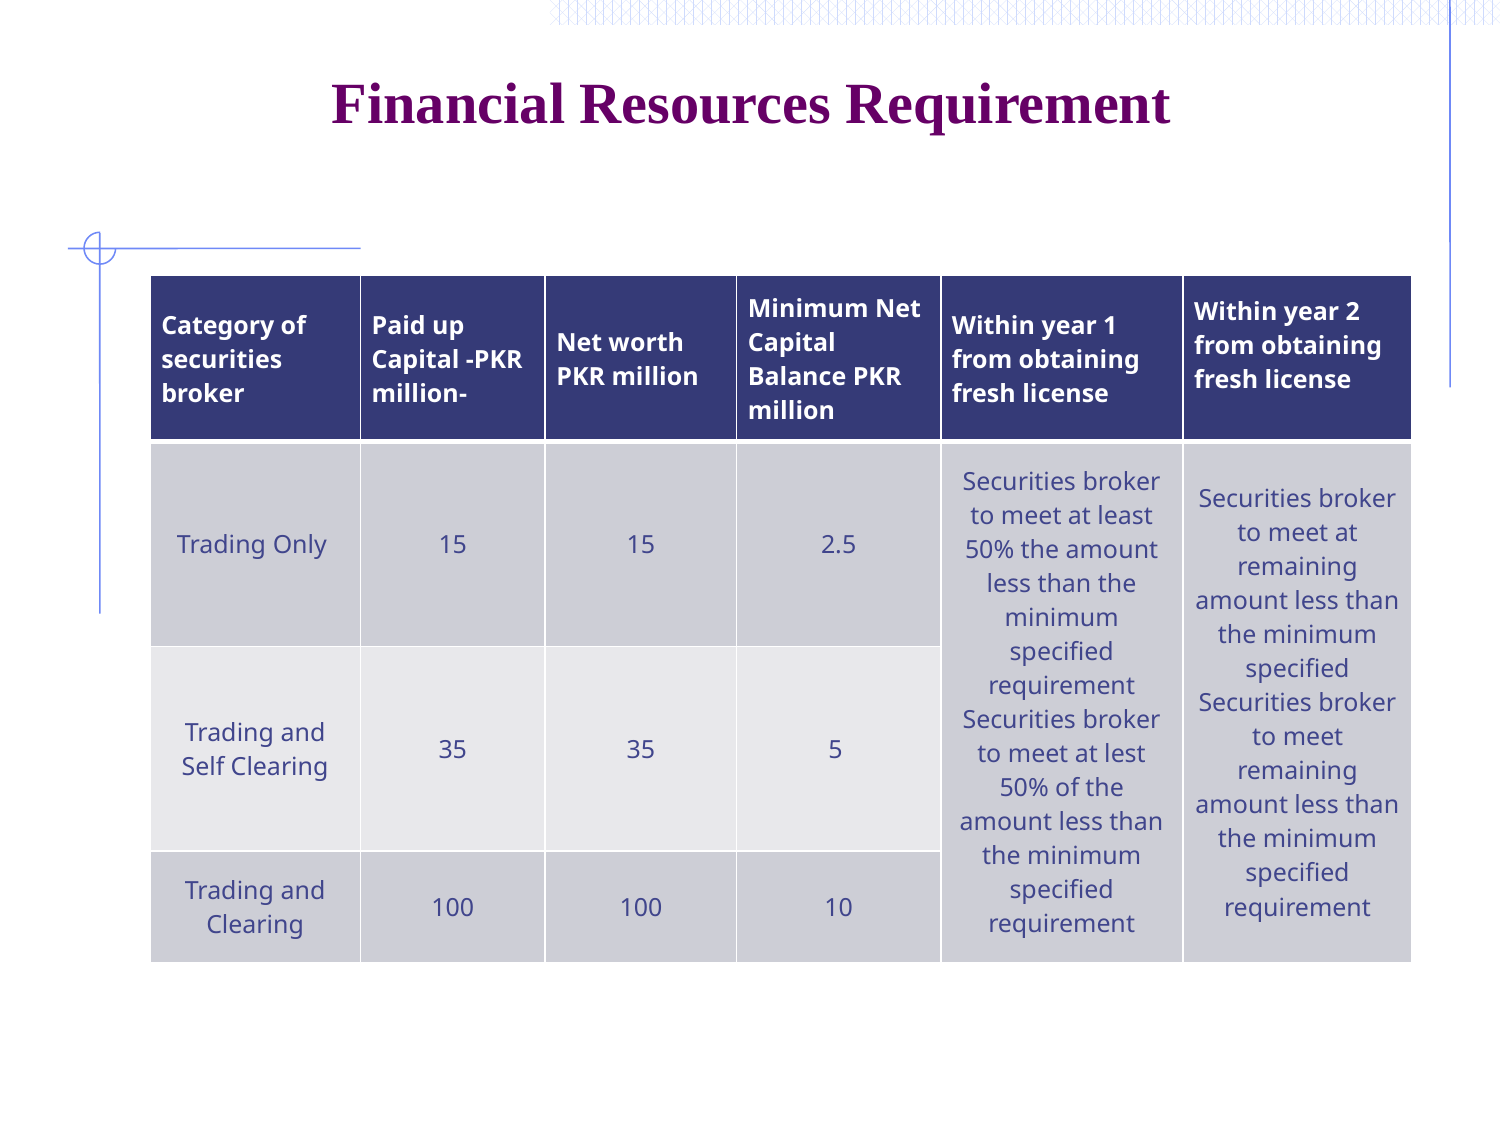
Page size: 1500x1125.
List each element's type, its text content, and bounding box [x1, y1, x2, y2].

title Financial Resources Requirement [99, 74, 1376, 213]
table_cell 15 [361, 444, 544, 646]
table_cell 35 [546, 647, 736, 850]
table_cell 35 [361, 647, 544, 850]
table_cell 5 [737, 647, 940, 850]
table_cell Trading and Clearing [151, 852, 360, 962]
table_cell 10 [737, 852, 940, 962]
table_header Net worth PKR million [546, 276, 736, 439]
table_cell Securities broker to meet at least 50% the amount less than the minimum specified requirement Securities broker to meet at lest 50% of the amount less than the minimum specified requirement [942, 444, 1182, 962]
table_cell 2.5 [737, 444, 940, 646]
table_header Category of securities broker [151, 276, 360, 439]
text_box [37, 249, 1425, 1088]
table_header Paid up Capital -PKR million- [361, 276, 544, 439]
table_header Within year 2 from obtaining fresh license [1184, 276, 1411, 439]
table_cell 100 [361, 852, 544, 962]
table_cell Trading Only [151, 444, 360, 646]
table_cell Trading and Self Clearing [151, 647, 360, 850]
table_header Within year 1 from obtaining fresh license [942, 276, 1182, 439]
table_cell 15 [546, 444, 736, 646]
table_header Minimum Net Capital Balance PKR million [737, 276, 940, 439]
table_cell 100 [546, 852, 736, 962]
table_cell Securities broker to meet at remaining amount less than the minimum specified Securities broker to meet remaining amount less than the minimum specified requirement [1184, 444, 1411, 962]
